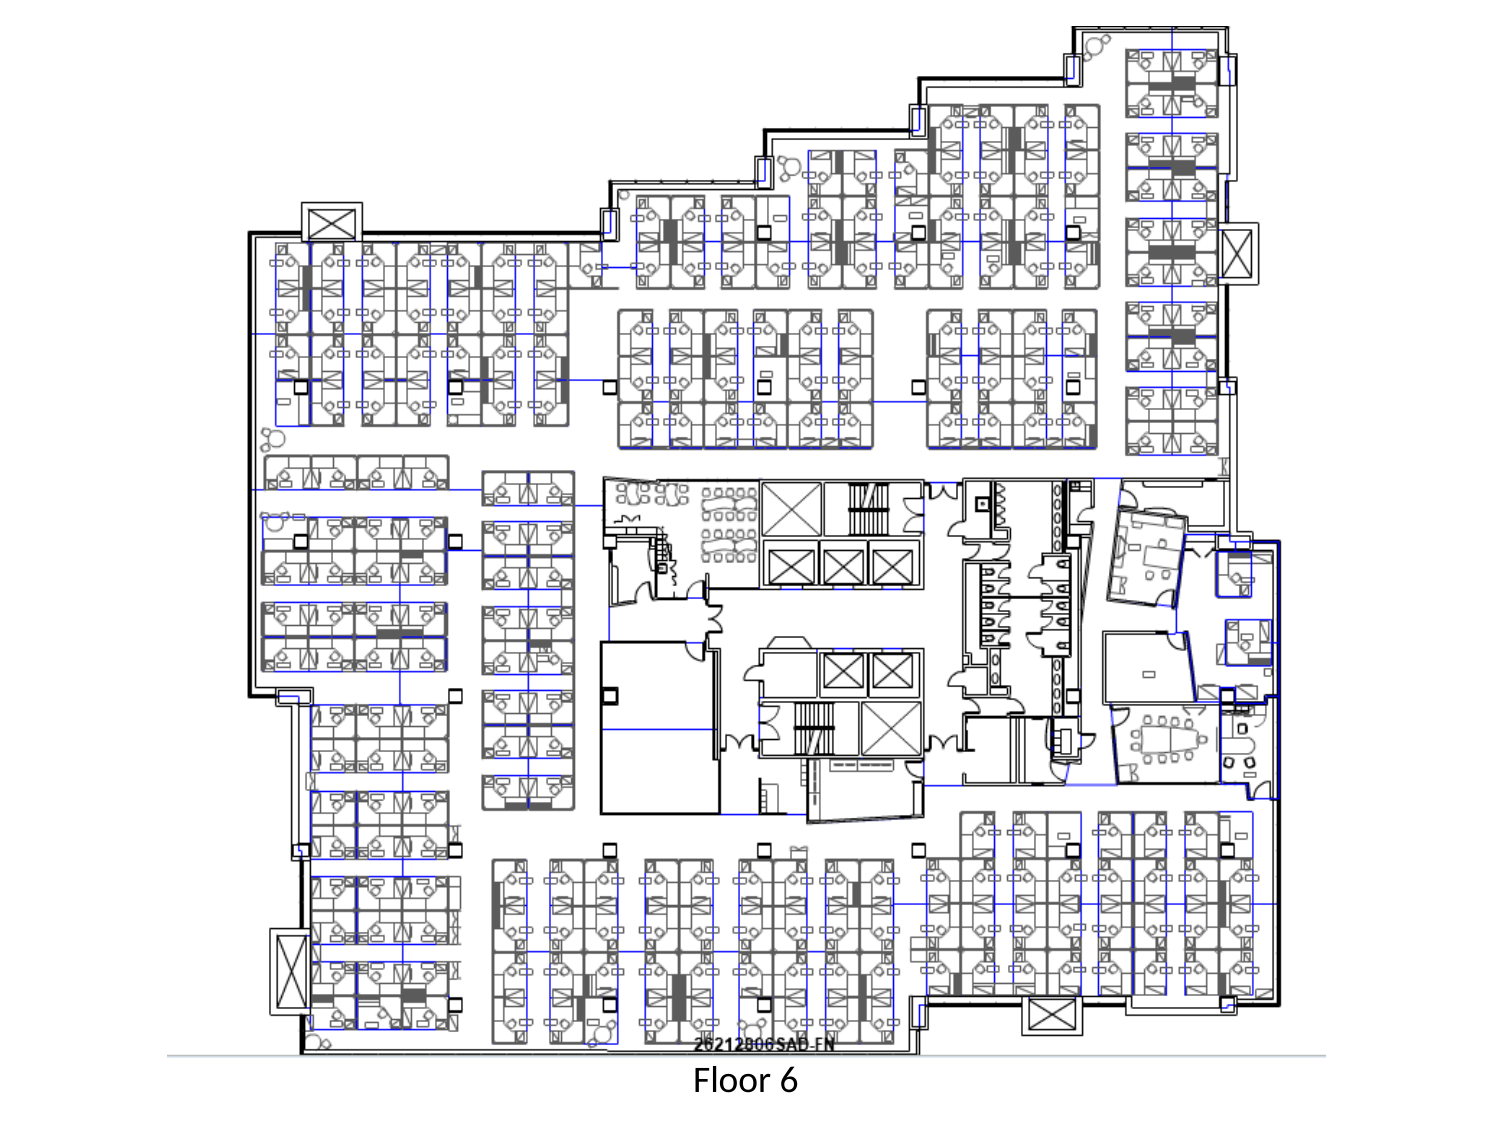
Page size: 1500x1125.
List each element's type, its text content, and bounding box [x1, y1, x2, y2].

text_box Floor 6 [678, 1058, 814, 1107]
picture [167, 26, 1326, 1058]
